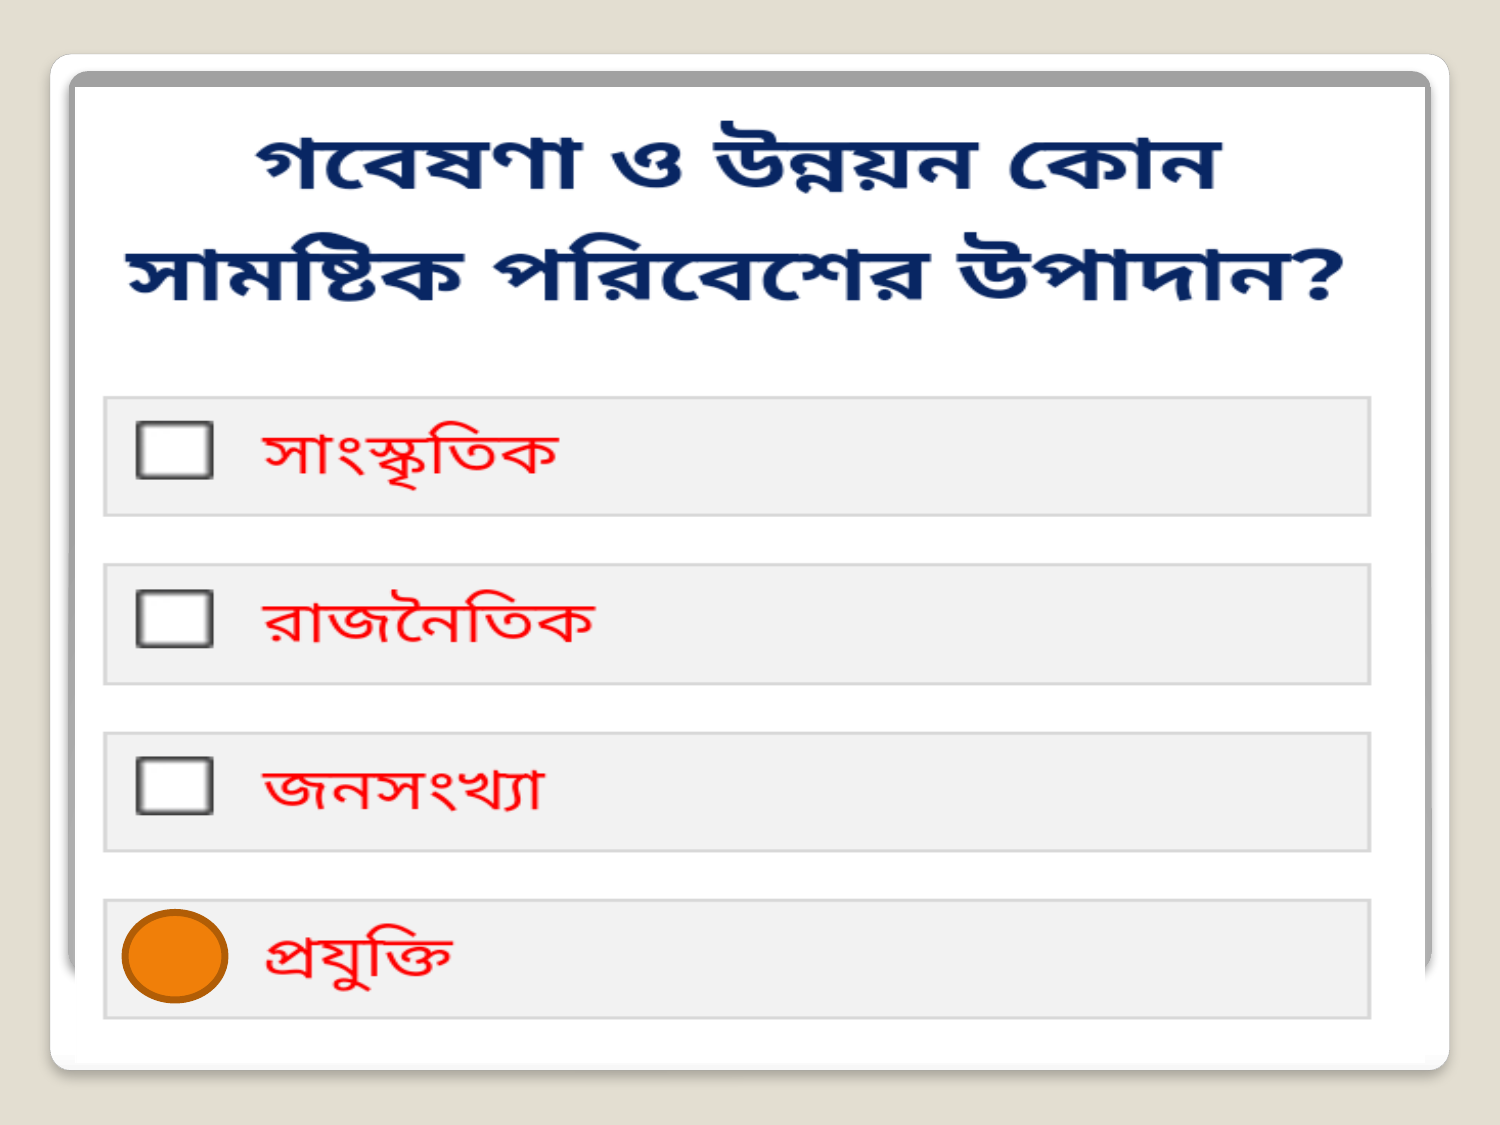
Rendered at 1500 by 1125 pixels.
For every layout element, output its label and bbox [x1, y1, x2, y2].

list [74, 87, 1426, 1063]
